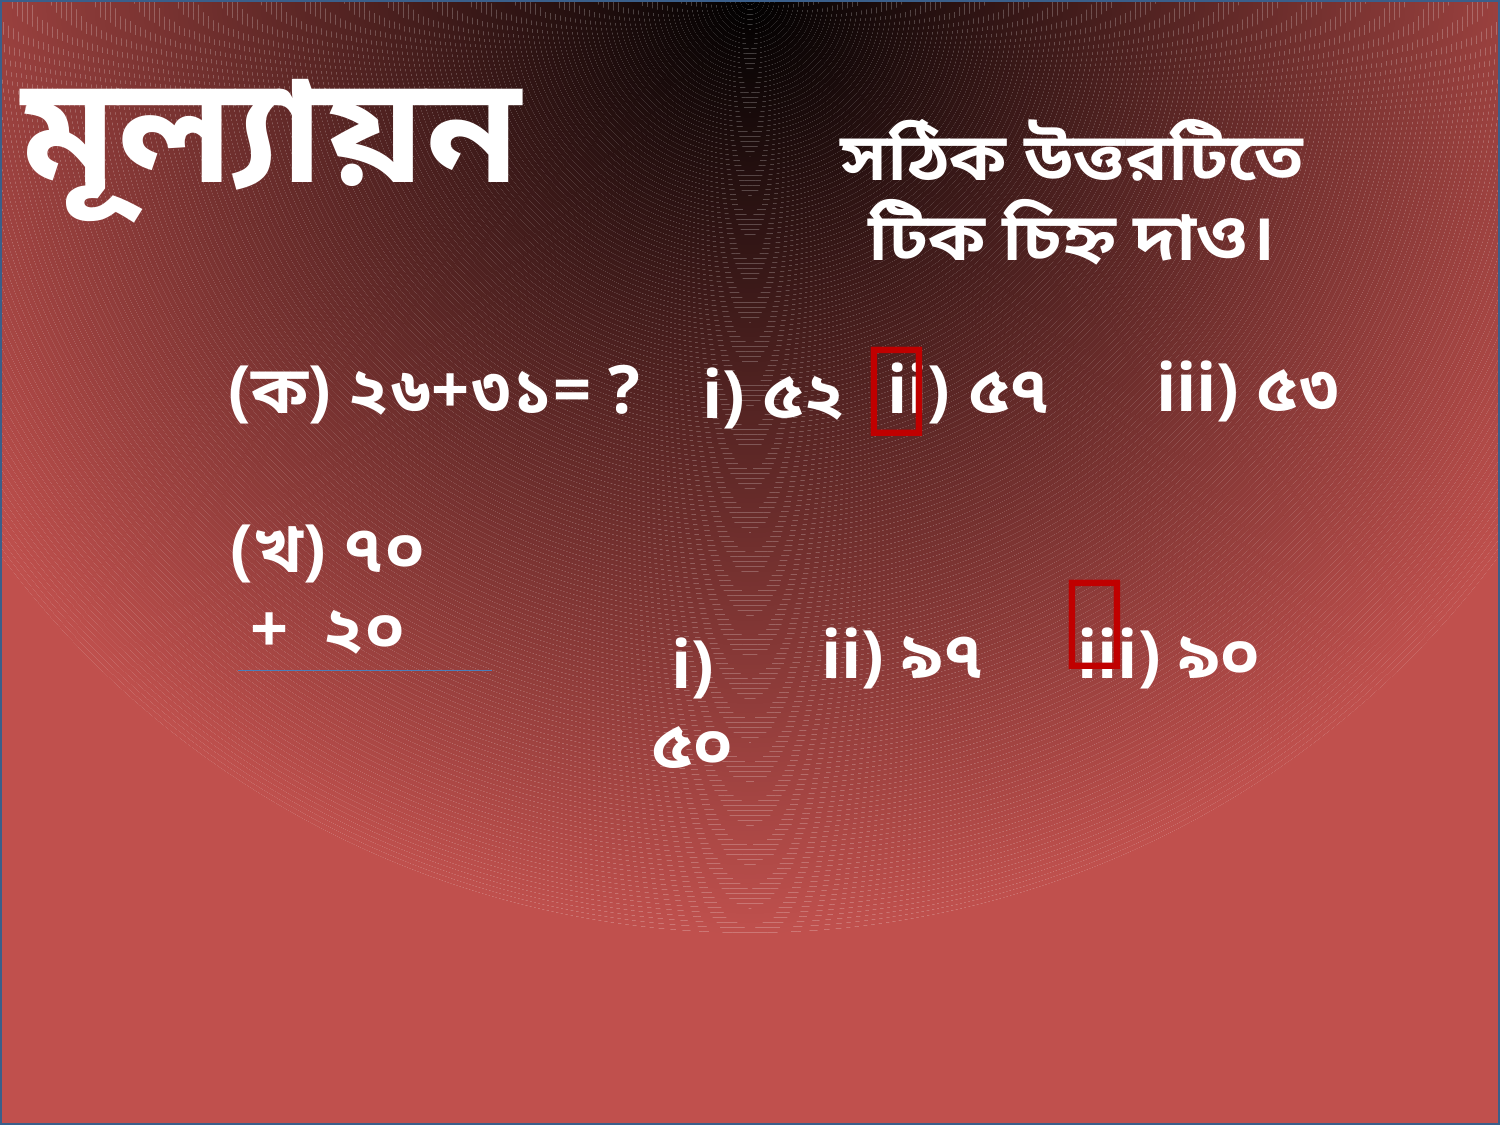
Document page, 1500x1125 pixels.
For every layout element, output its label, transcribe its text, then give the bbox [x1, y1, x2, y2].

text_box মূল্যায়ন [6, 24, 538, 220]
text_box (খ) ৭০ + ২০ [164, 498, 493, 673]
text_box সঠিক উত্তরটিতে টিক চিহ্ন দাও। [769, 106, 1375, 281]
text_box iii) ৫৩ [1095, 337, 1400, 432]
text_box [547, 142, 649, 246]
text_box  [1042, 537, 1168, 703]
text_box iii) ৯০ [1168, 604, 1288, 700]
text_box ii) ৫৭ [970, 339, 1077, 435]
text_box i) ৫২ [668, 344, 844, 440]
text_box  [844, 304, 970, 469]
text_box i) ৫০ [611, 614, 775, 789]
text_box ii) ৯৭ [800, 604, 1007, 700]
text_box [0, 0, 1500, 1125]
text_box (ক) ২৬+৩১= ? [99, 339, 770, 435]
